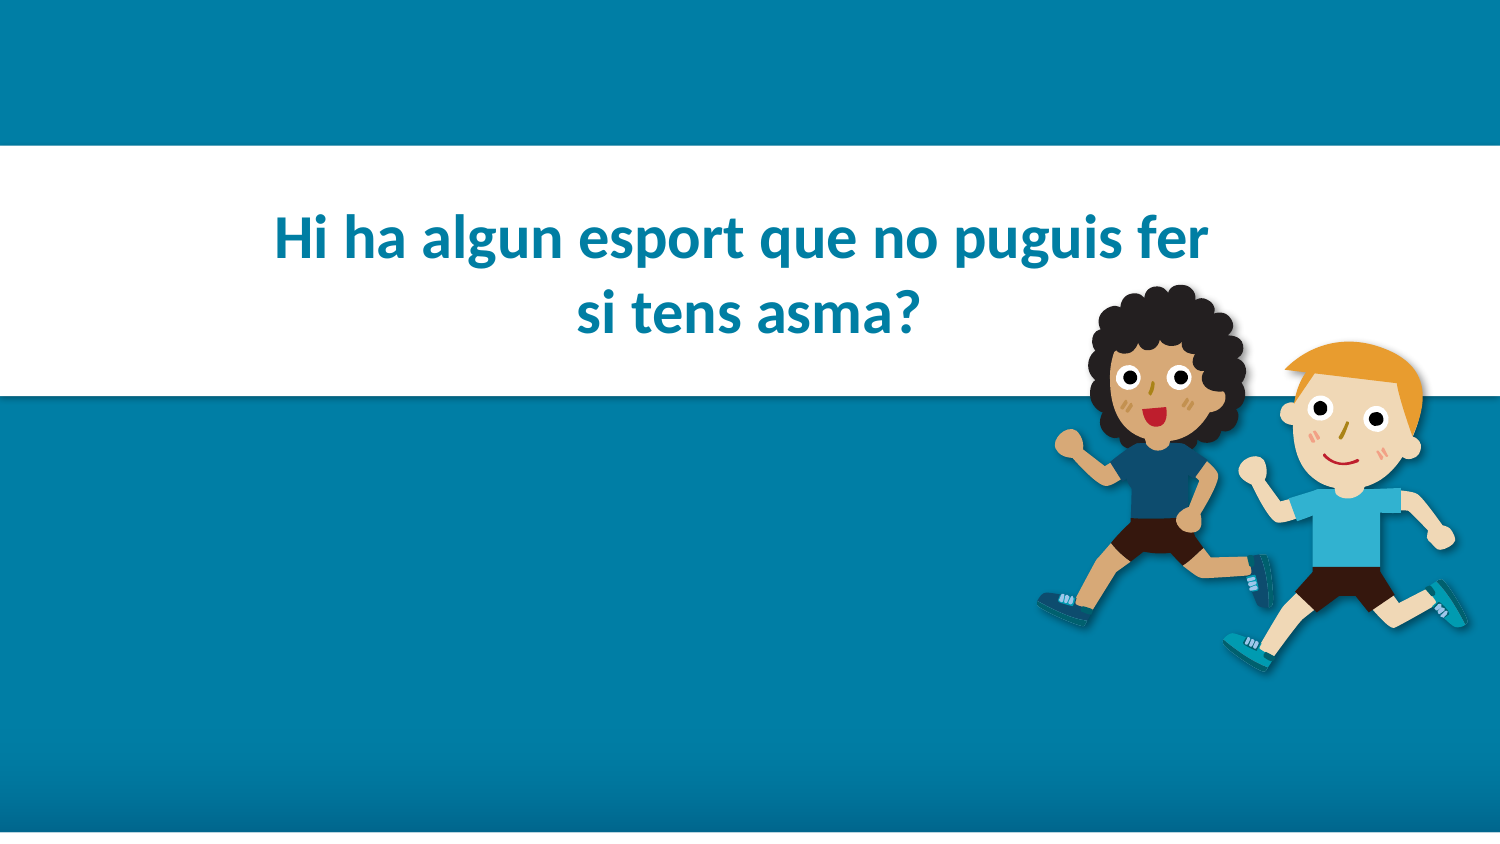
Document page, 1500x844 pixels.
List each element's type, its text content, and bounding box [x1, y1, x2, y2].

picture [1036, 284, 1468, 671]
picture [0, 833, 1500, 844]
text_box Hi ha algun esport que no puguis fer si tens asma? [0, 145, 1500, 397]
